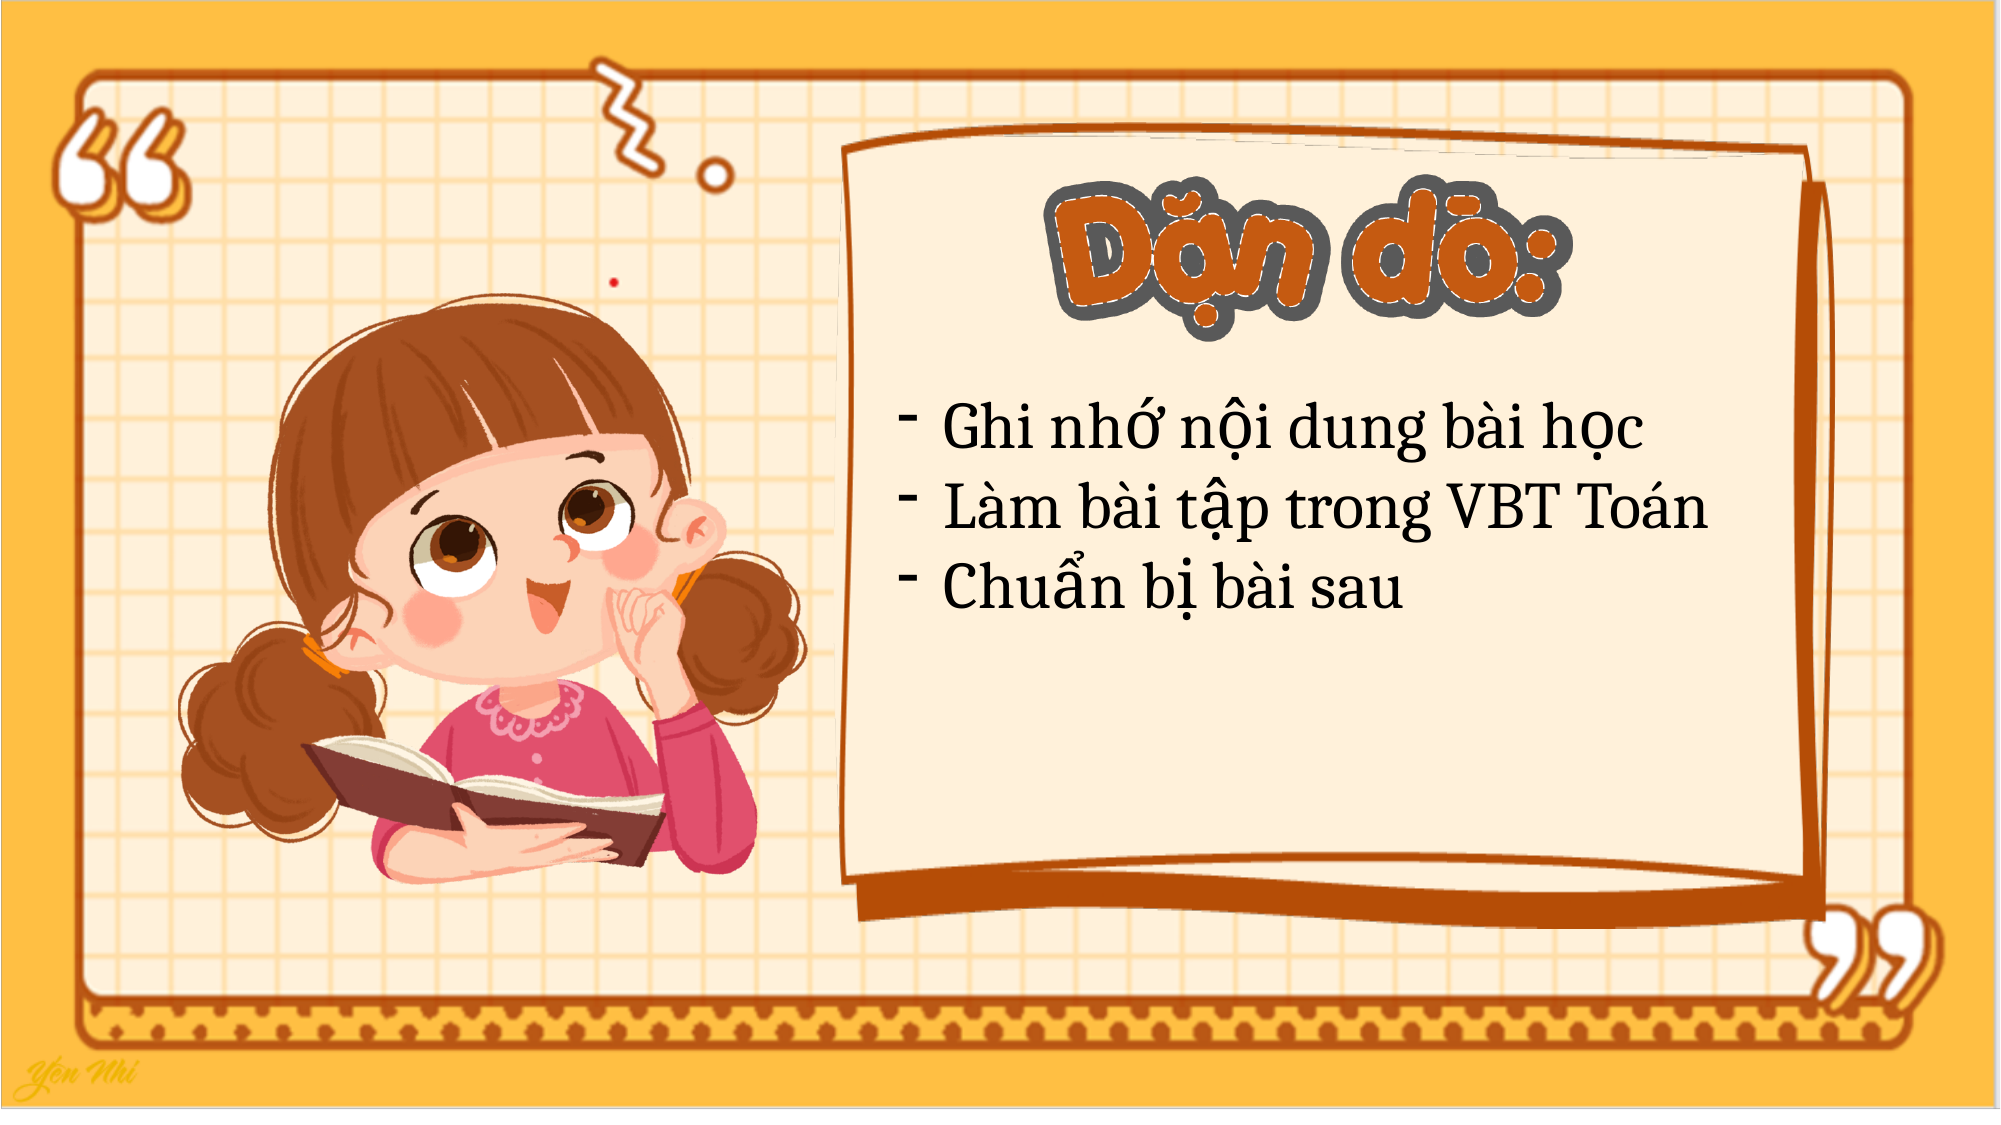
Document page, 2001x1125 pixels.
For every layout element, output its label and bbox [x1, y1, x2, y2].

picture [0, 0, 2001, 1125]
text_box [833, 122, 1836, 929]
